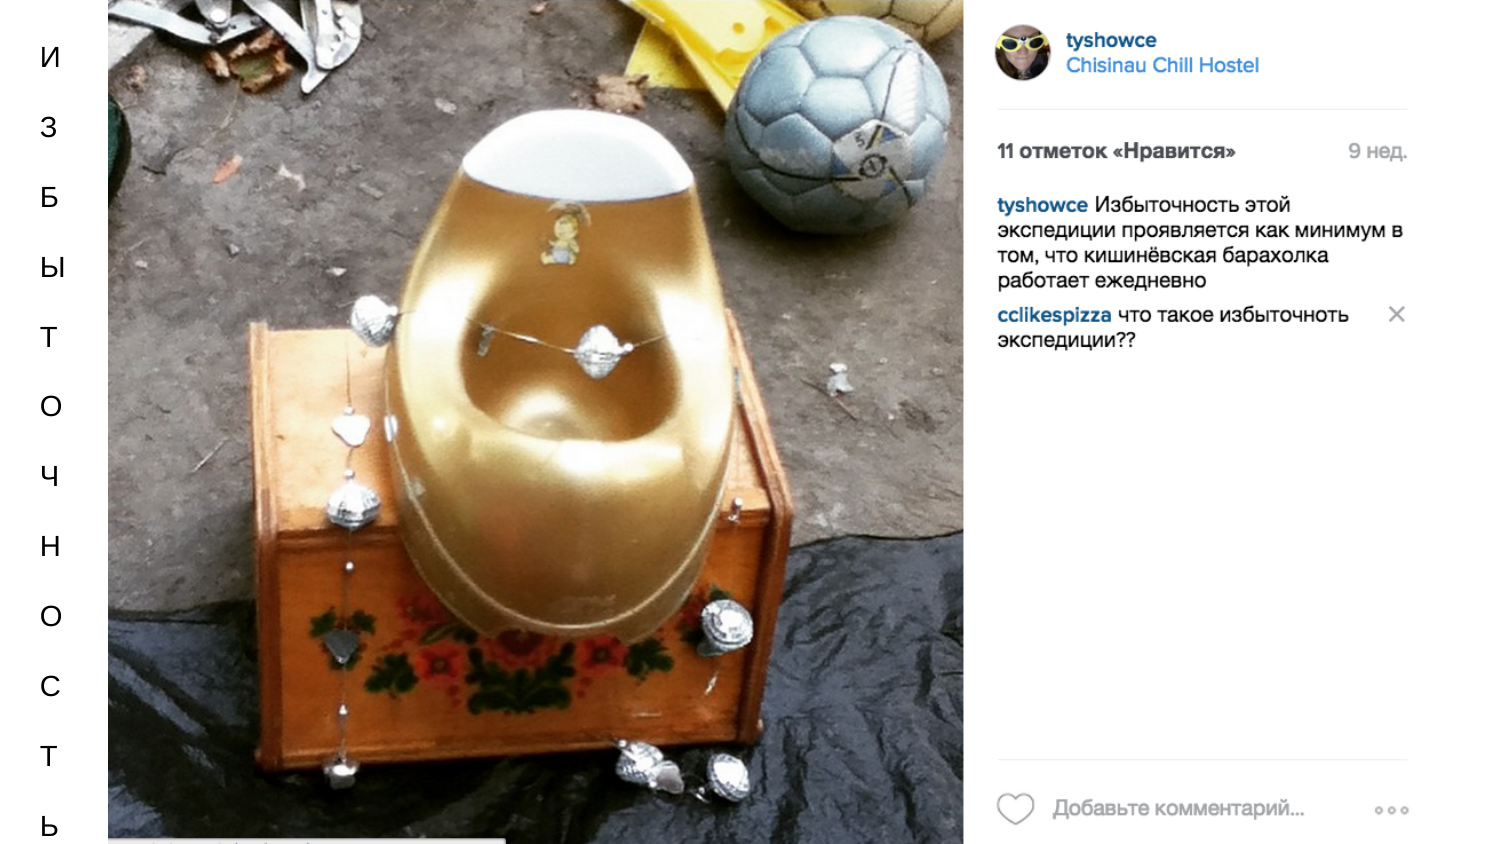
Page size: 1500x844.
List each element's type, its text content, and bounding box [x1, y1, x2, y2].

text_box И З Б Ы Т О Ч Н О С Т Ь [24, 23, 92, 801]
picture [108, 0, 1438, 844]
